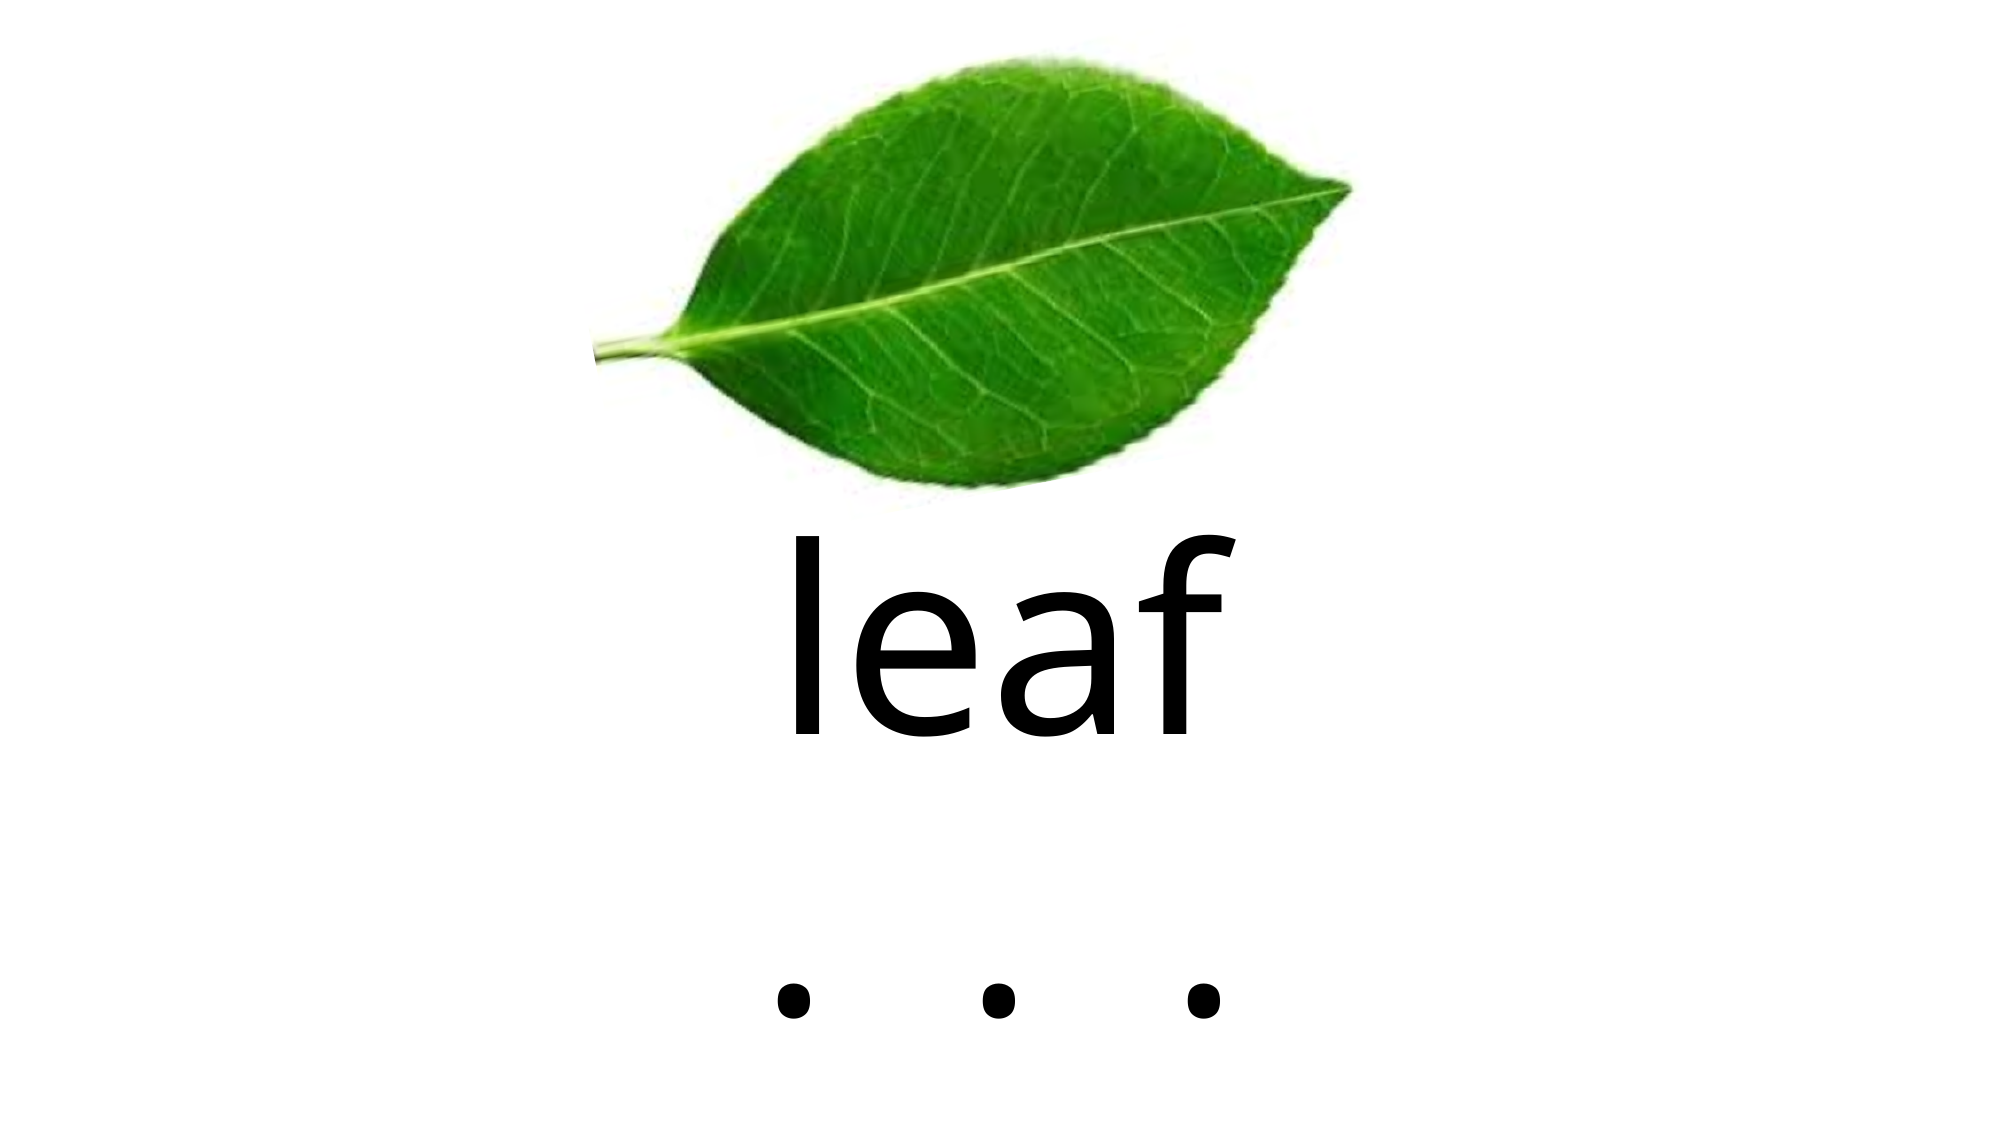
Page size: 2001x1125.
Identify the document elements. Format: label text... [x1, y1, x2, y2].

picture [549, 0, 1408, 563]
title leaf . . . [137, 562, 1863, 1019]
